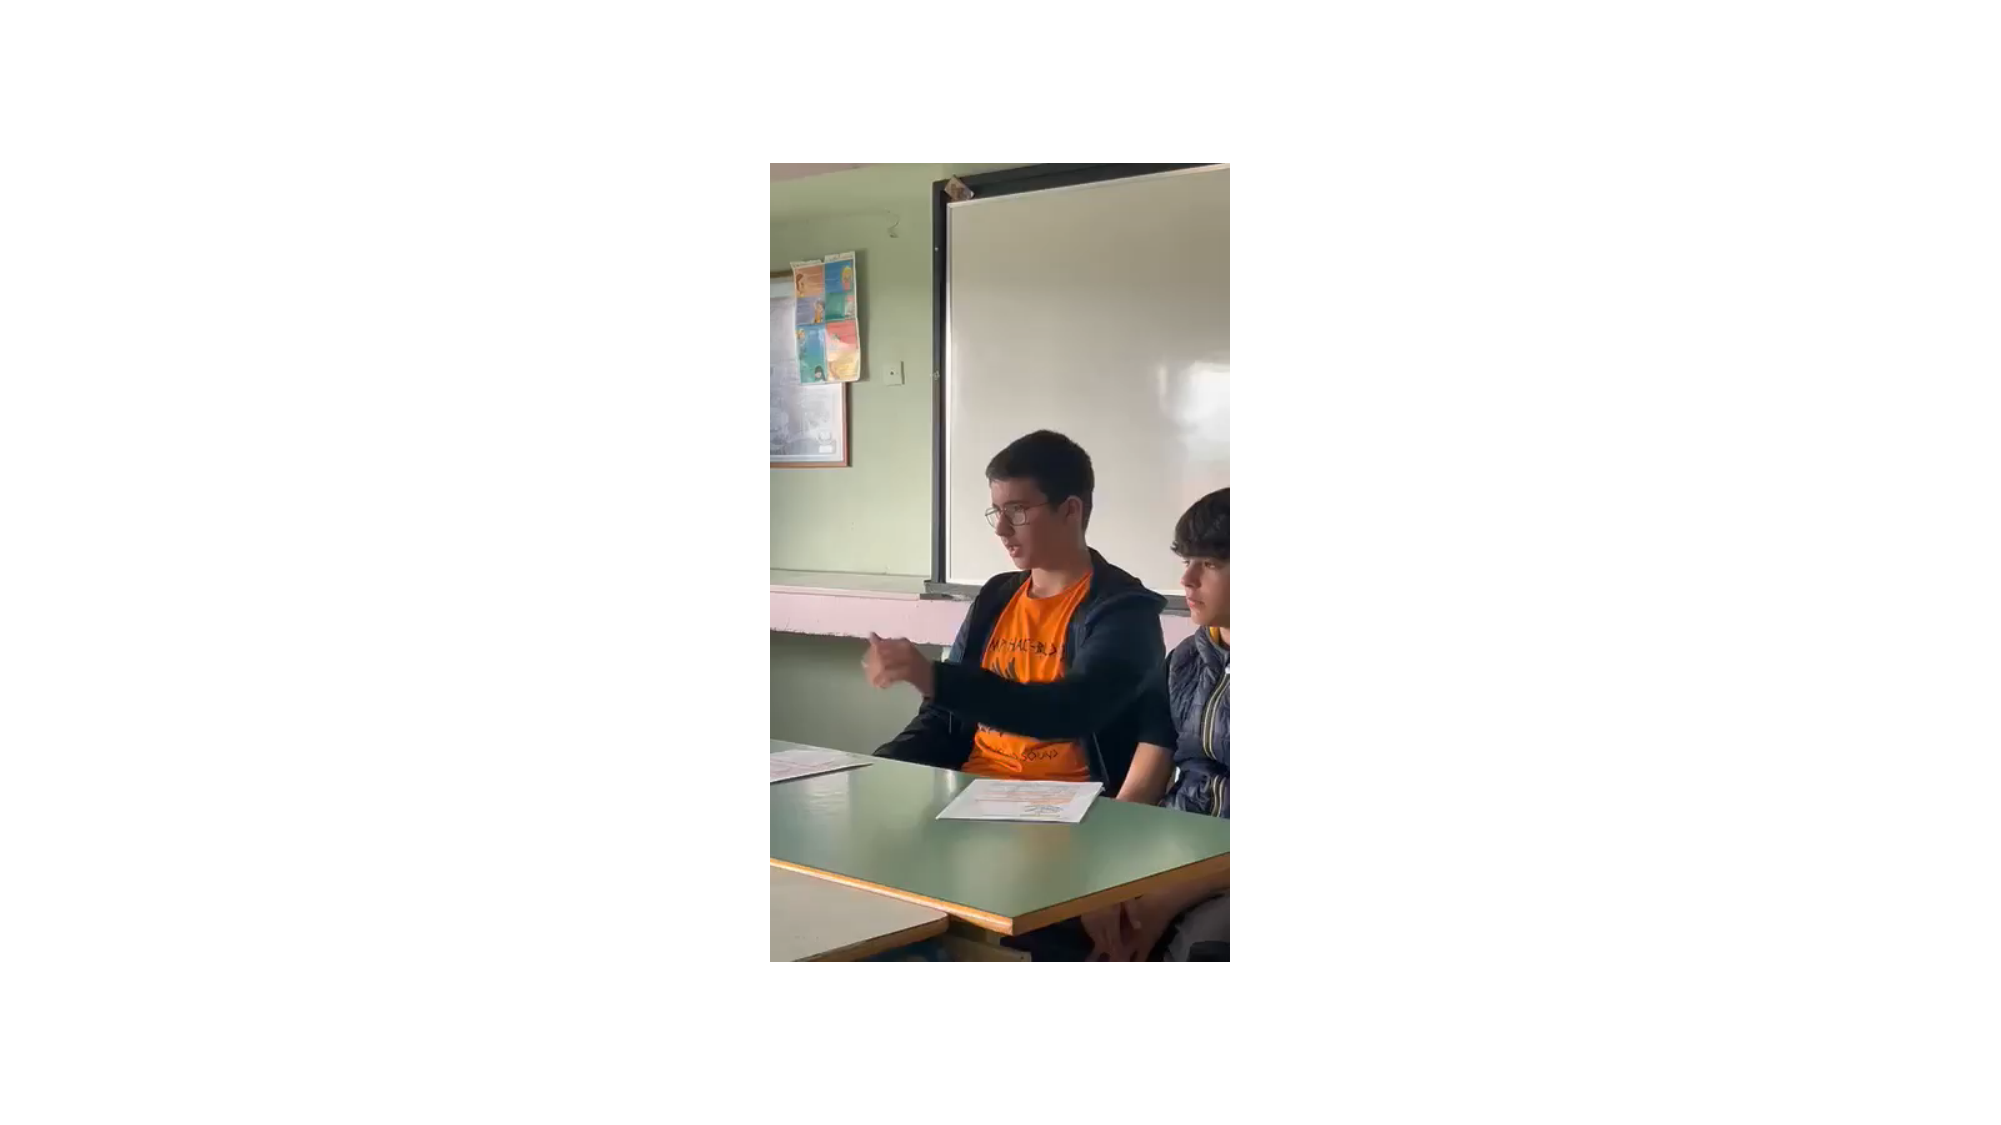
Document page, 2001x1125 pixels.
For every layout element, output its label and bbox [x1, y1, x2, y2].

text_box [769, 162, 1230, 963]
